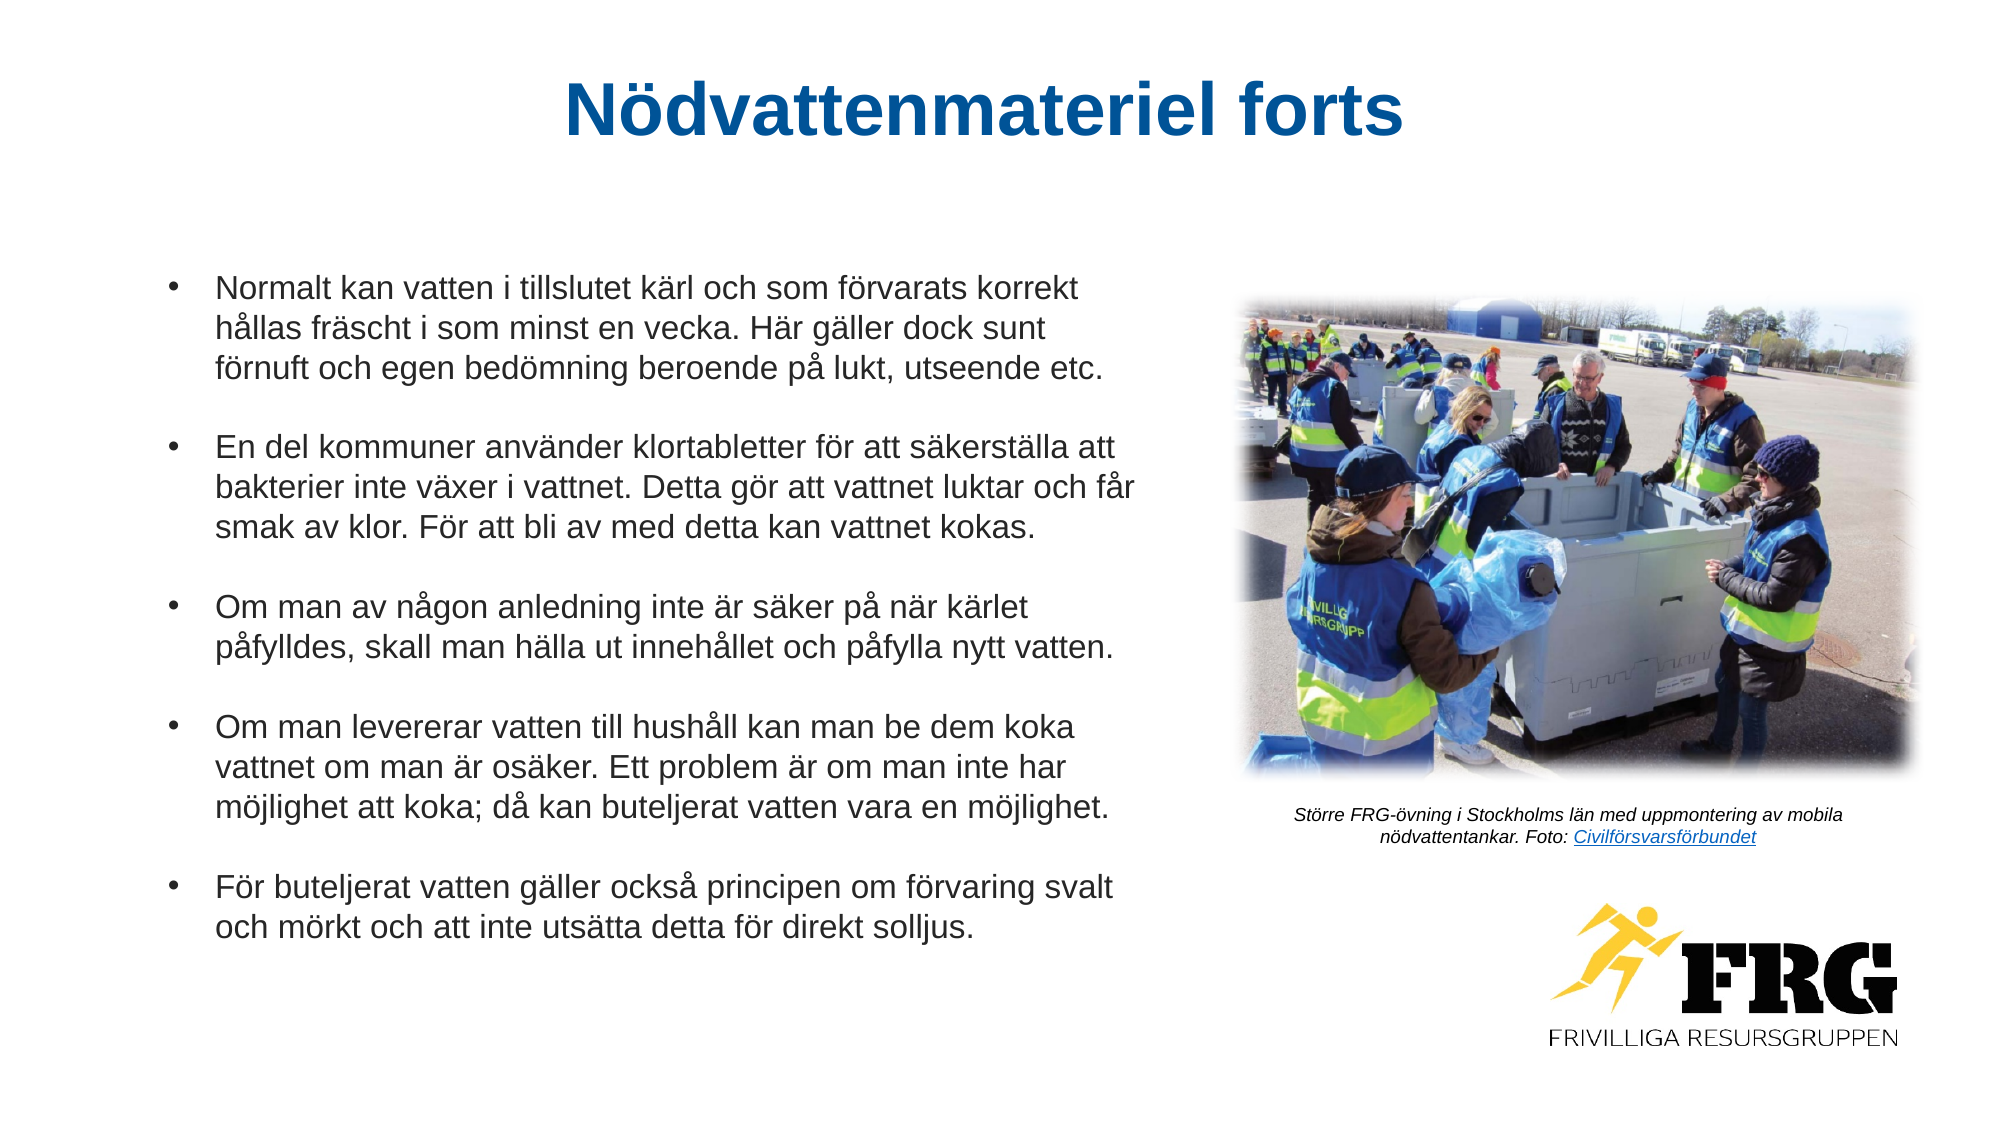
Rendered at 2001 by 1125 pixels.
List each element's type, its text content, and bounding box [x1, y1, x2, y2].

picture [1549, 903, 1897, 1046]
text_box Större FRG-övning i Stockholms län med uppmontering av mobila nödvattentankar. Foto: Civilförsvarsförbundet [1273, 794, 1863, 855]
title Nödvattenmateriel forts [115, 47, 1855, 160]
text_box Normalt kan vatten i tillslutet kärl och som förvarats korrekt hållas fräscht i som minst en vecka. Här gäller dock sunt förnuft och egen bedömning beroende på lukt, utseende etc. En del kommuner använder klortabletter för att säkerställa att bakterier inte växer i vattnet. Detta gör att vattnet luktar och får smak av klor. För att bli av med detta kan vattnet kokas. Om man av någon anledning inte är säker på när kärlet påfylldes, skall man hälla ut innehållet och påfylla nytt vatten. Om man levererar vatten till hushåll kan man be dem koka vattnet om man är osäker. Ett problem är om man inte har möjlighet att koka; då kan buteljerat vatten vara en möjlighet. För buteljerat vatten gäller också principen om förvaring svalt och mörkt och att inte utsätta detta för direkt solljus. [153, 258, 1154, 953]
picture [1230, 291, 1924, 783]
